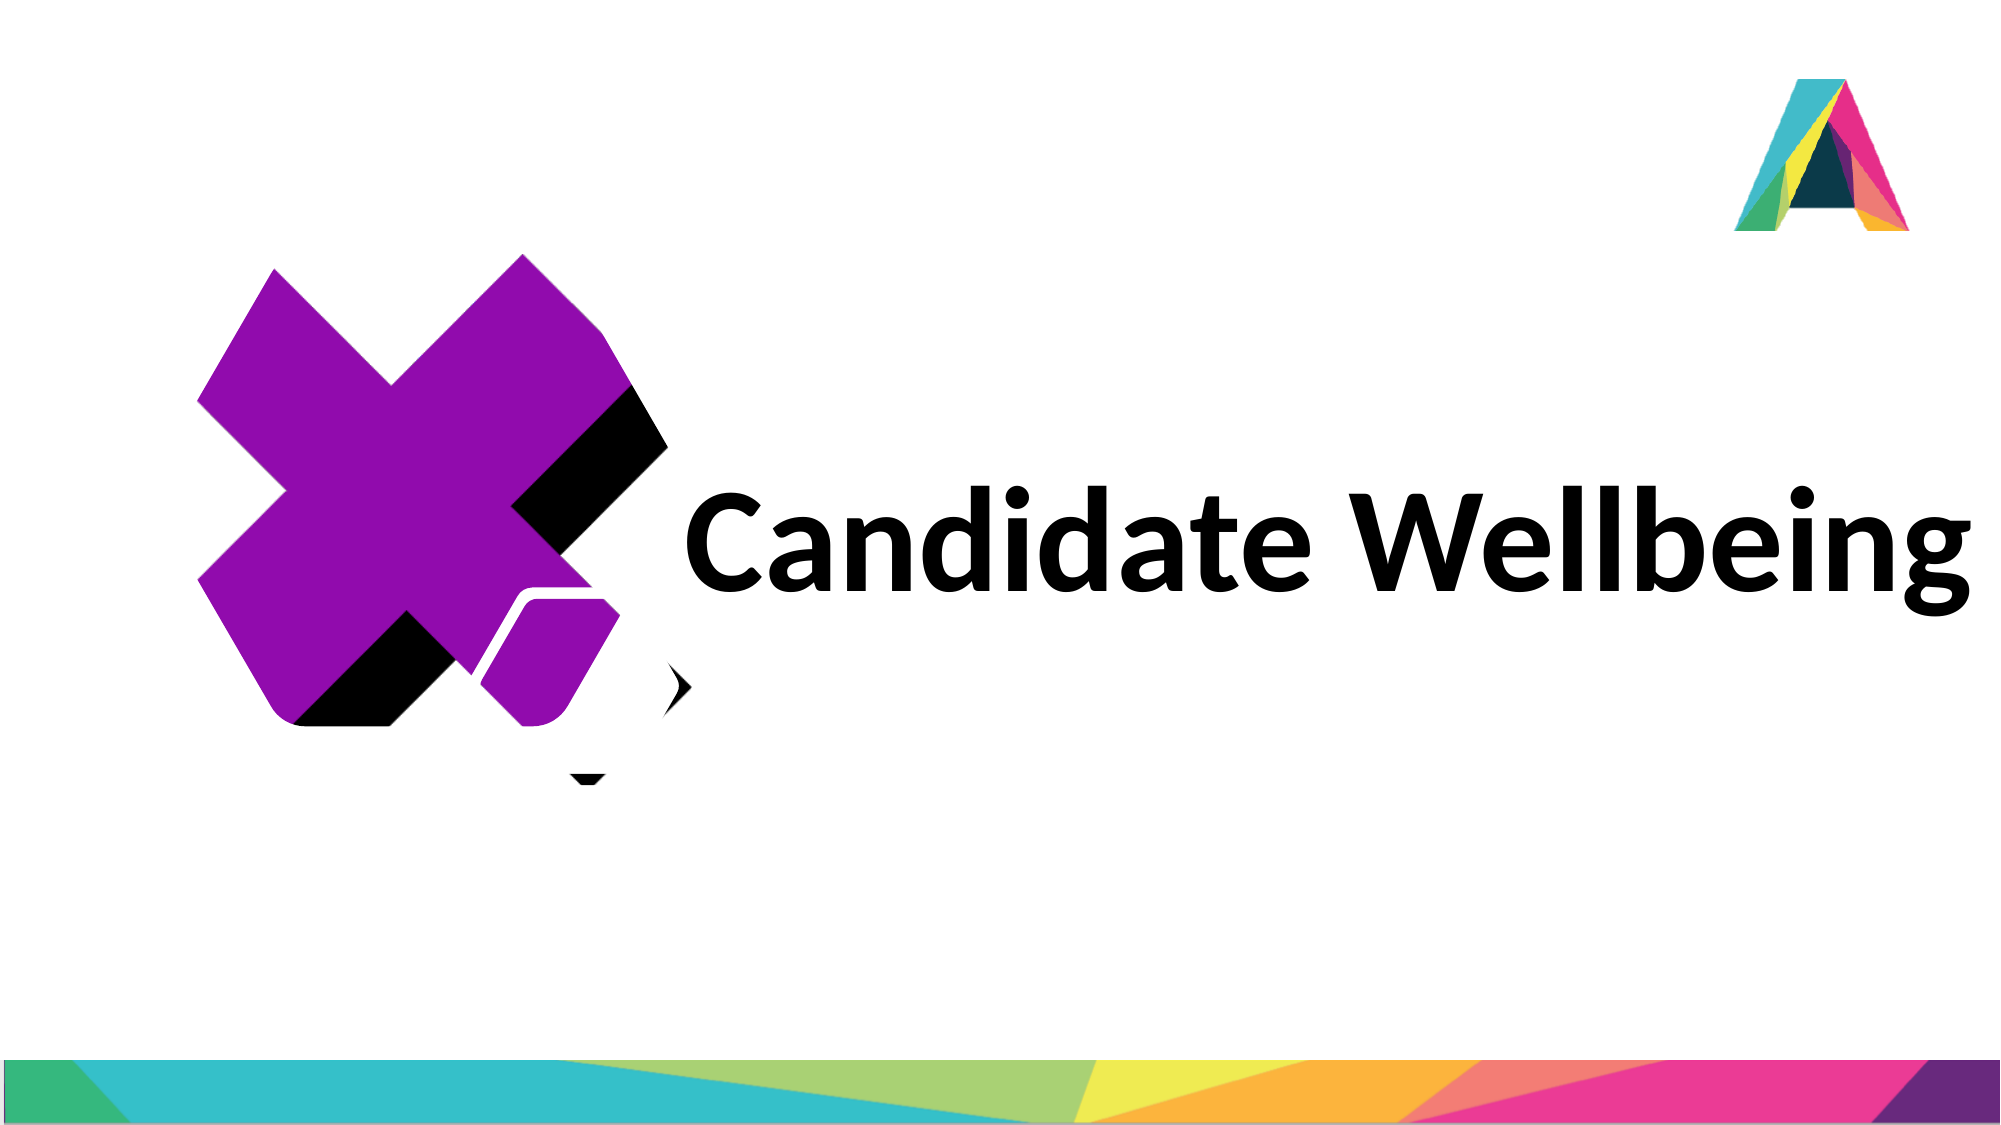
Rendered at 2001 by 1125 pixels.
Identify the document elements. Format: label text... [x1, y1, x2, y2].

picture [1733, 79, 1916, 231]
title Candidate Wellbeing [670, 433, 2000, 959]
picture [151, 253, 692, 786]
picture [0, 1060, 2000, 1125]
